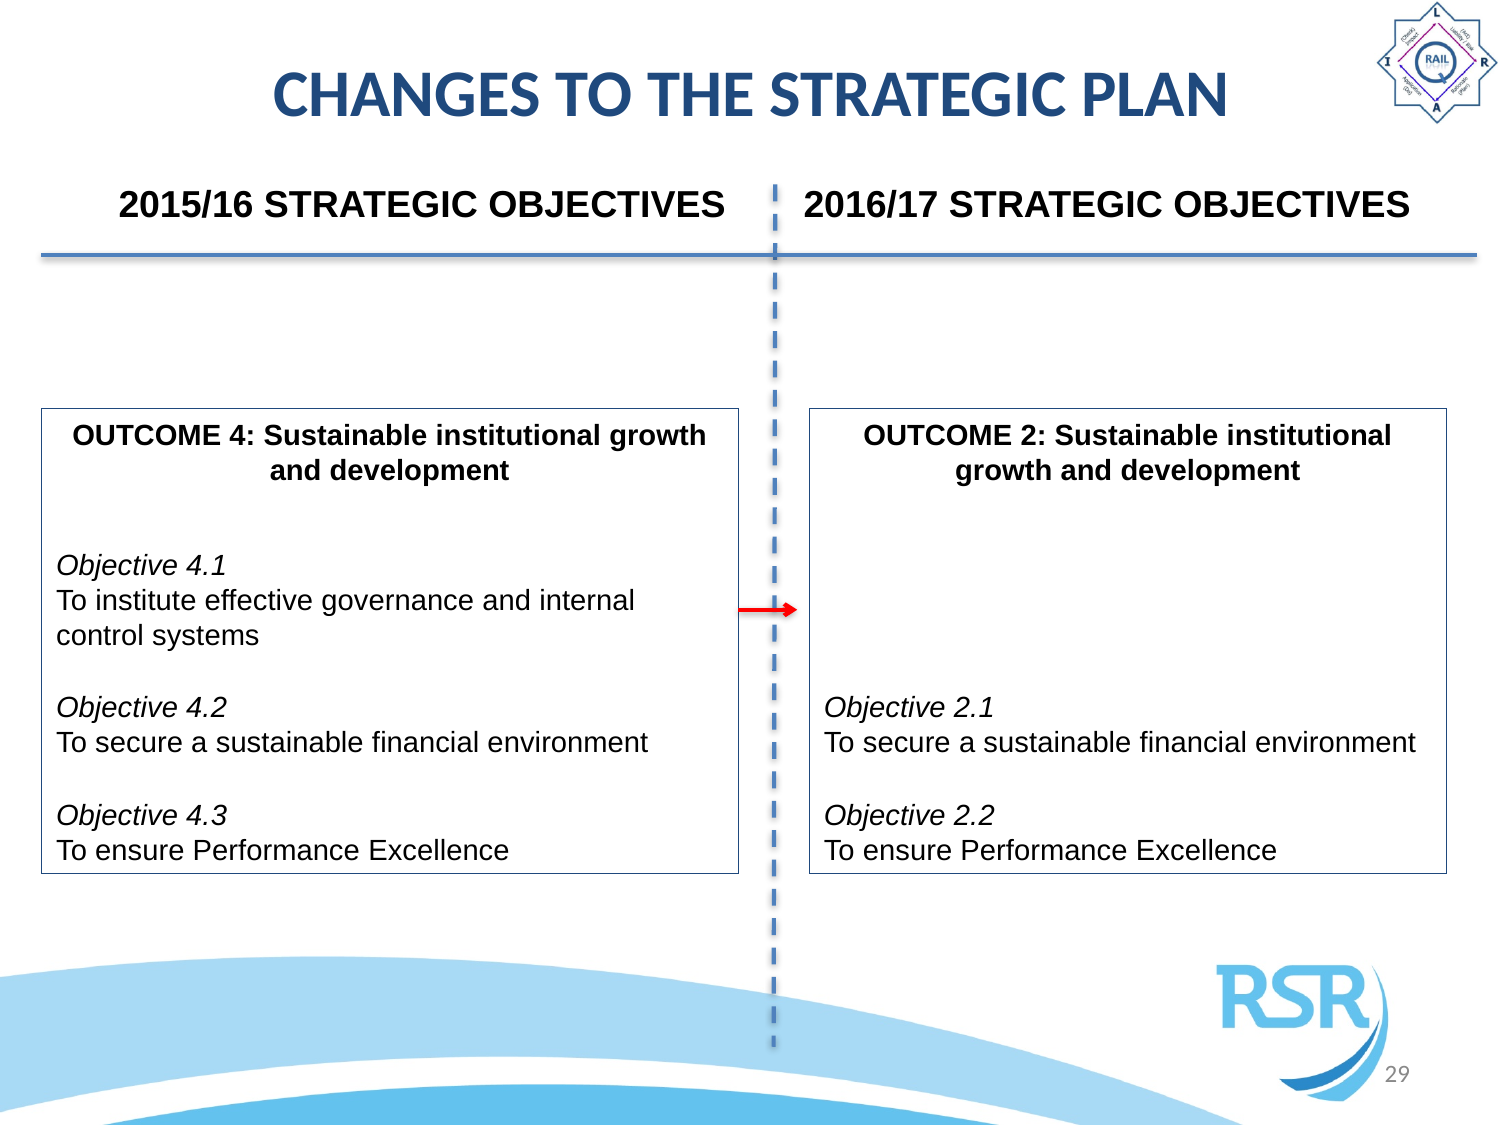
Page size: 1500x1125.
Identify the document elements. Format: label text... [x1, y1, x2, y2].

picture [0, 0, 1500, 1125]
slide_number 29 [1074, 1042, 1425, 1103]
title CHANGES to the strategic plan [76, 42, 1427, 186]
text_box 2015/16 STRATEGIC OBJECTIVES [103, 172, 741, 233]
text_box OUTCOME 4: Sustainable institutional growth and development Objective 4.1 To institute effective governance and internal control systems Objective 4.2 To secure a sustainable financial environment Objective 4.3 To ensure Performance Excellence [41, 408, 739, 874]
text_box OUTCOME 2: Sustainable institutional growth and development Objective 2.1 To secure a sustainable financial environment Objective 2.2 To ensure Performance Excellence [809, 408, 1447, 874]
text_box 2016/17 STRATEGIC OBJECTIVES [788, 172, 1427, 233]
